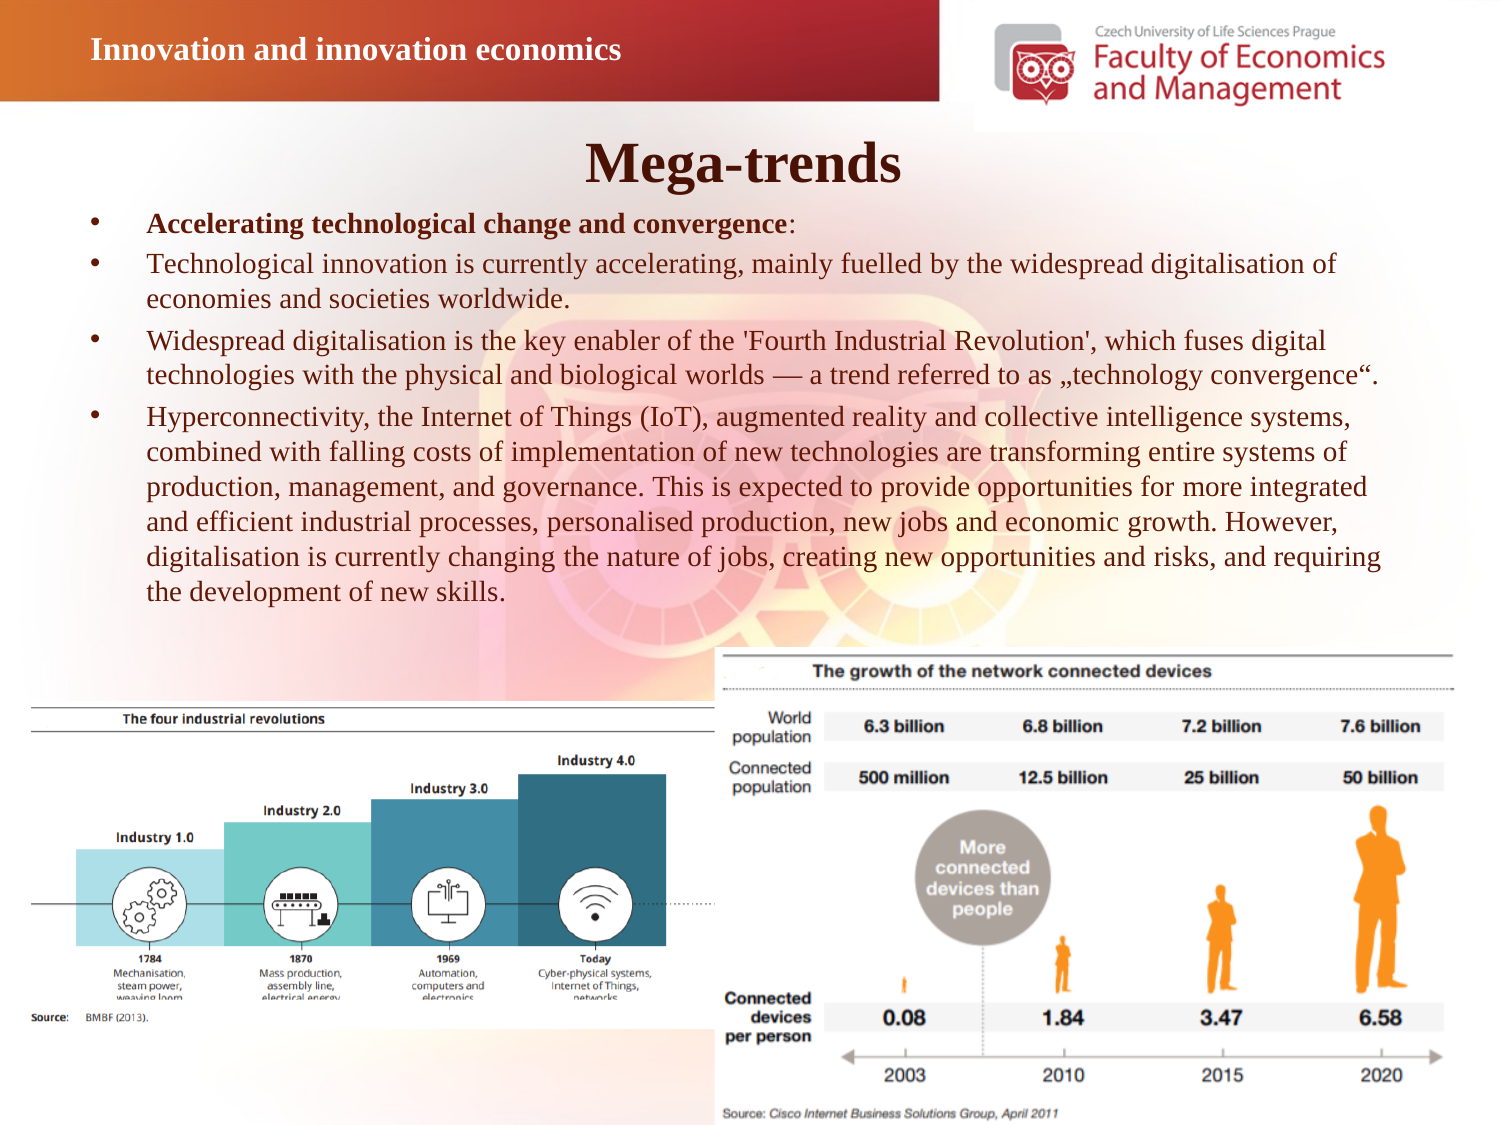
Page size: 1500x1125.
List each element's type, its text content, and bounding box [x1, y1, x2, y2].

list Innovation and innovation economics [75, 19, 890, 74]
picture [0, 0, 1500, 1125]
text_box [714, 647, 1464, 1125]
list Accelerating technological change and convergence: Technological innovation is currently accelerating, mainly fuelled by the widespread digitalisation of economies and societies worldwide. Widespread digitalisation is the key enabler of the 'Fourth Industrial Revolution', which fuses digital technologies with the physical and biological worlds — a trend referred to as „technology convergence“. Hyperconnectivity, the Internet of Things (IoT), augmented reality and collective intelligence systems, combined with falling costs of implementation of new technologies are transforming entire systems of production, management, and governance. This is expected to provide opportunities for more integrated and efficient industrial processes, personalised production, new jobs and economic growth. However, digitalisation is currently changing the nature of jobs, creating new opportunities and risks, and requiring the development of new skills. [75, 196, 1425, 699]
title Mega-trends [69, 99, 1419, 218]
